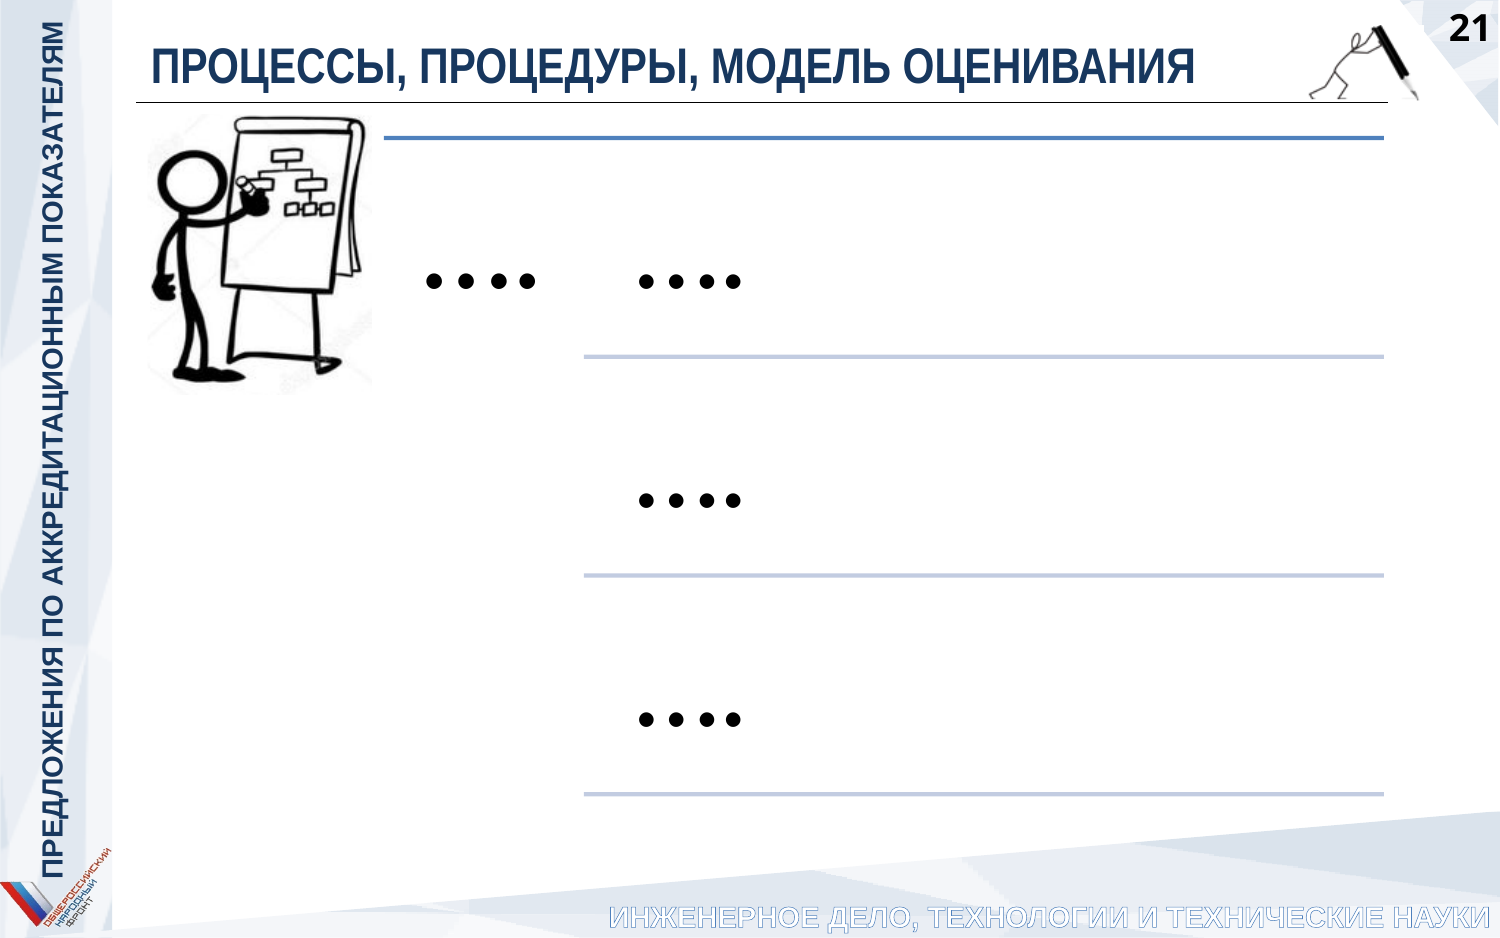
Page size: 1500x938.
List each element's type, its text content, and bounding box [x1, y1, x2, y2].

picture [147, 114, 373, 395]
picture [0, 846, 113, 930]
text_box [383, 137, 1384, 805]
picture [1305, 25, 1424, 102]
title ПРОЦЕССЫ, ПРОЦЕДУРЫ, МОДЕЛЬ ОЦЕНИВАНИЯ [135, 28, 1329, 98]
picture [45, 846, 52, 852]
